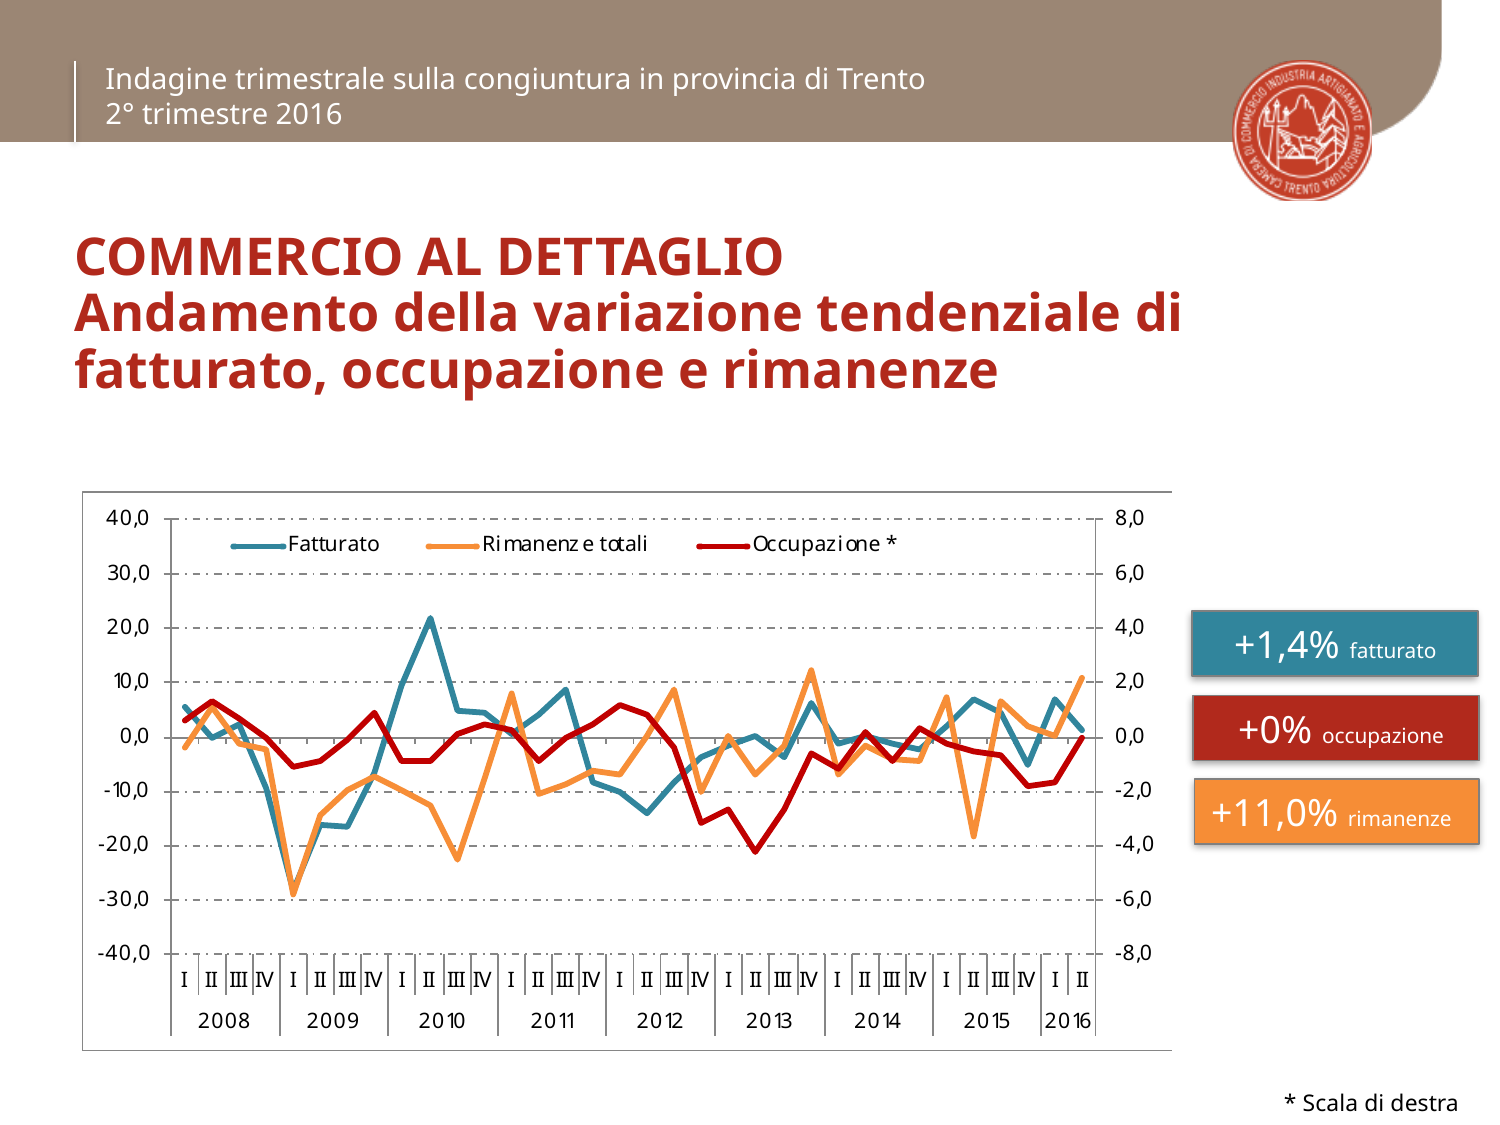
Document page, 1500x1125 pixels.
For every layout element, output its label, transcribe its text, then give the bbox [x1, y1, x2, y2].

picture [81, 491, 1173, 1051]
text_box +1,4% fatturato [1191, 610, 1479, 677]
text_box +0% occupazione [1192, 695, 1480, 761]
text_box * Scala di destra [1243, 1080, 1500, 1123]
text_box +11,0% rimanenze [1194, 778, 1480, 845]
text_box Indagine trimestrale sulla congiuntura in provincia di Trento 2° trimestre 2016 [105, 60, 963, 131]
text_box COMMERCIO AL DETTAGLIO Andamento della variazione tendenziale di fatturato, occupazione e rimanenze [74, 237, 1467, 393]
